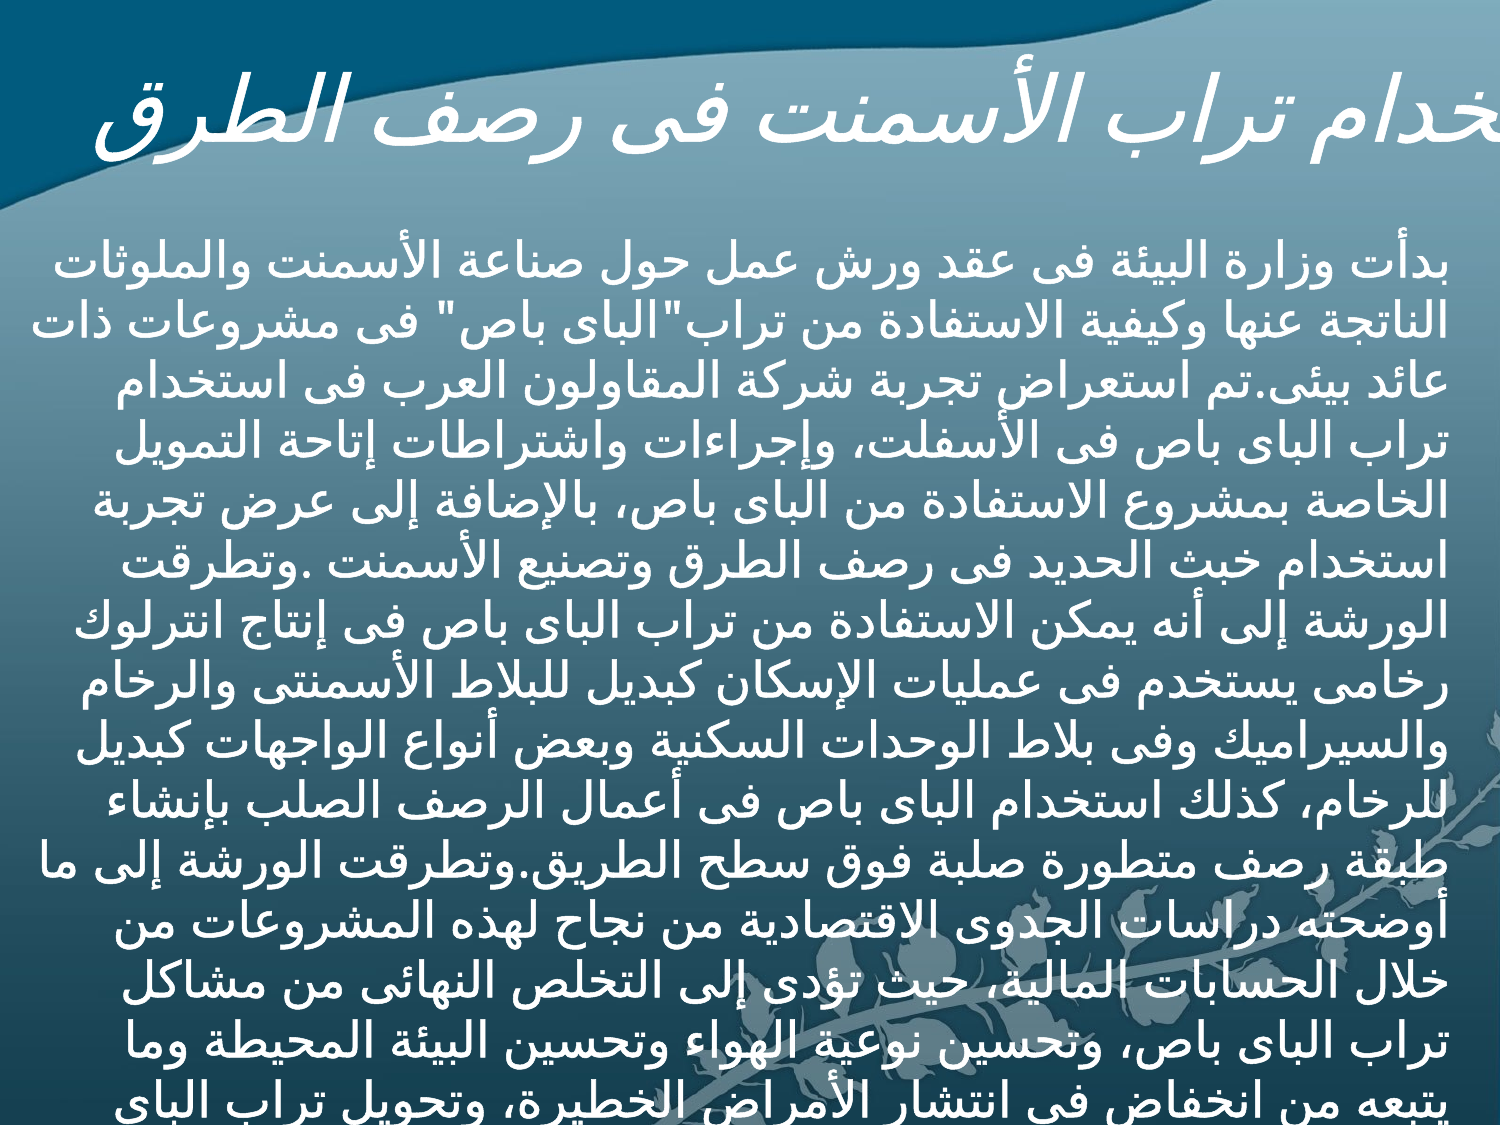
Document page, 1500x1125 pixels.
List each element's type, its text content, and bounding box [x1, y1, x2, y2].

picture [0, 168, 1500, 1125]
picture [1045, 0, 1500, 42]
text_box بدأت وزارة البيئة فى عقد ورش عمل حول صناعة الأسمنت والملوثات الناتجة عنها وكيفية الاستفادة من تراب"الباى باص" فى مشروعات ذات عائد بيئى.تم استعراض تجربة شركة المقاولون العرب فى استخدام تراب الباى باص فى الأسفلت، وإجراءات واشتراطات إتاحة التمويل الخاصة بمشروع الاستفادة من الباى باص، بالإضافة إلى عرض تجربة استخدام خبث الحديد فى رصف الطرق وتصنيع الأسمنت .وتطرقت الورشة إلى أنه يمكن الاستفادة من تراب الباى باص فى إنتاج انترلوك رخامى يستخدم فى عمليات الإسكان كبديل للبلاط الأسمنتى والرخام والسيراميك وفى بلاط الوحدات السكنية وبعض أنواع الواجهات كبديل للرخام، كذلك استخدام الباى باص فى أعمال الرصف الصلب بإنشاء طبقة رصف متطورة صلبة فوق سطح الطريق.وتطرقت الورشة إلى ما أوضحته دراسات الجدوى الاقتصادية من نجاح لهذه المشروعات من خلال الحسابات المالية، حيث تؤدى إلى التخلص النهائى من مشاكل تراب الباى باص، وتحسين نوعية الهواء وتحسين البيئة المحيطة وما يتبعه من انخفاض فى انتشار الأمراض الخطيرة، وتحويل تراب الباى باص إلى منتج له سعر وفائدة اقتصادية، بالإضافة إلى تجنب الخسارة التى تتحملها الشركات المنتجة للأسمنت فى التعامل مع تراب الباى باص فى النقل والتشوين، وزيادة أرباح الشركة من بيع تراب الباى باص، [5, 219, 1466, 1125]
text_box استخدام تراب الأسمنت فى رصف الطرق [76, 42, 1500, 168]
